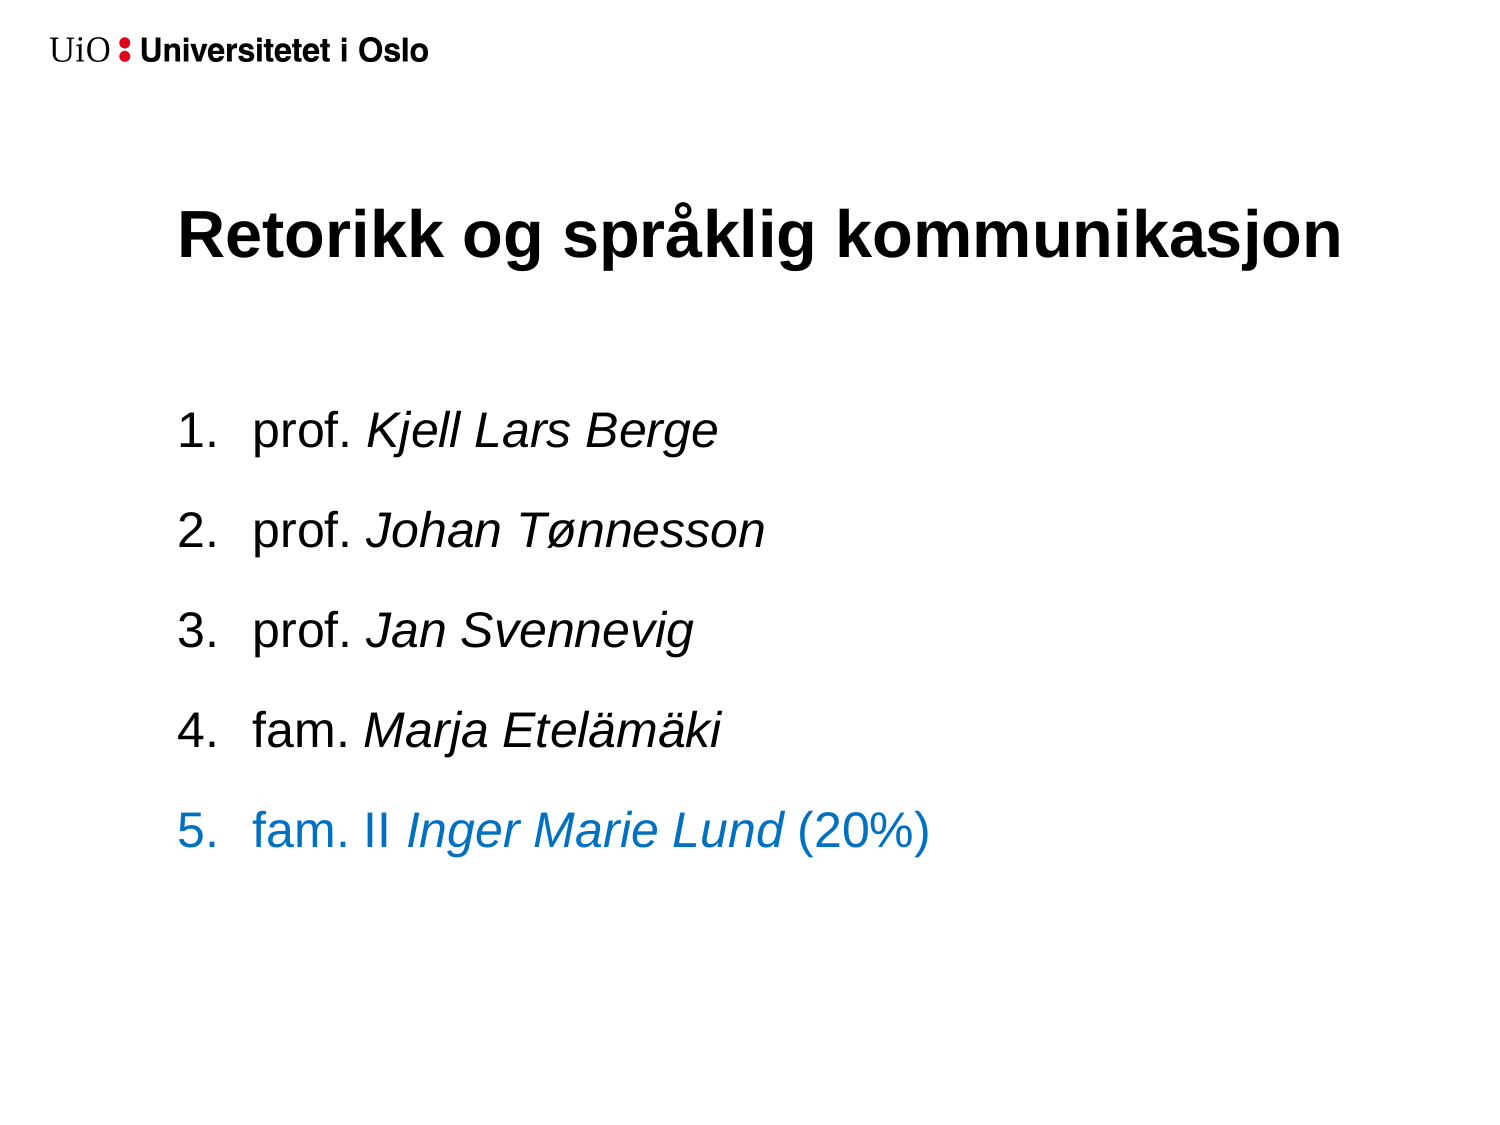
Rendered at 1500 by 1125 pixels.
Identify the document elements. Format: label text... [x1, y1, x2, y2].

picture [50, 37, 428, 62]
list prof. Kjell Lars Berge prof. Johan Tønnesson prof. Jan Svennevig fam. Marja Etelämäki fam. II Inger Marie Lund (20%) [162, 324, 1426, 1001]
title Retorikk og språklig kommunikasjon [162, 137, 1426, 324]
